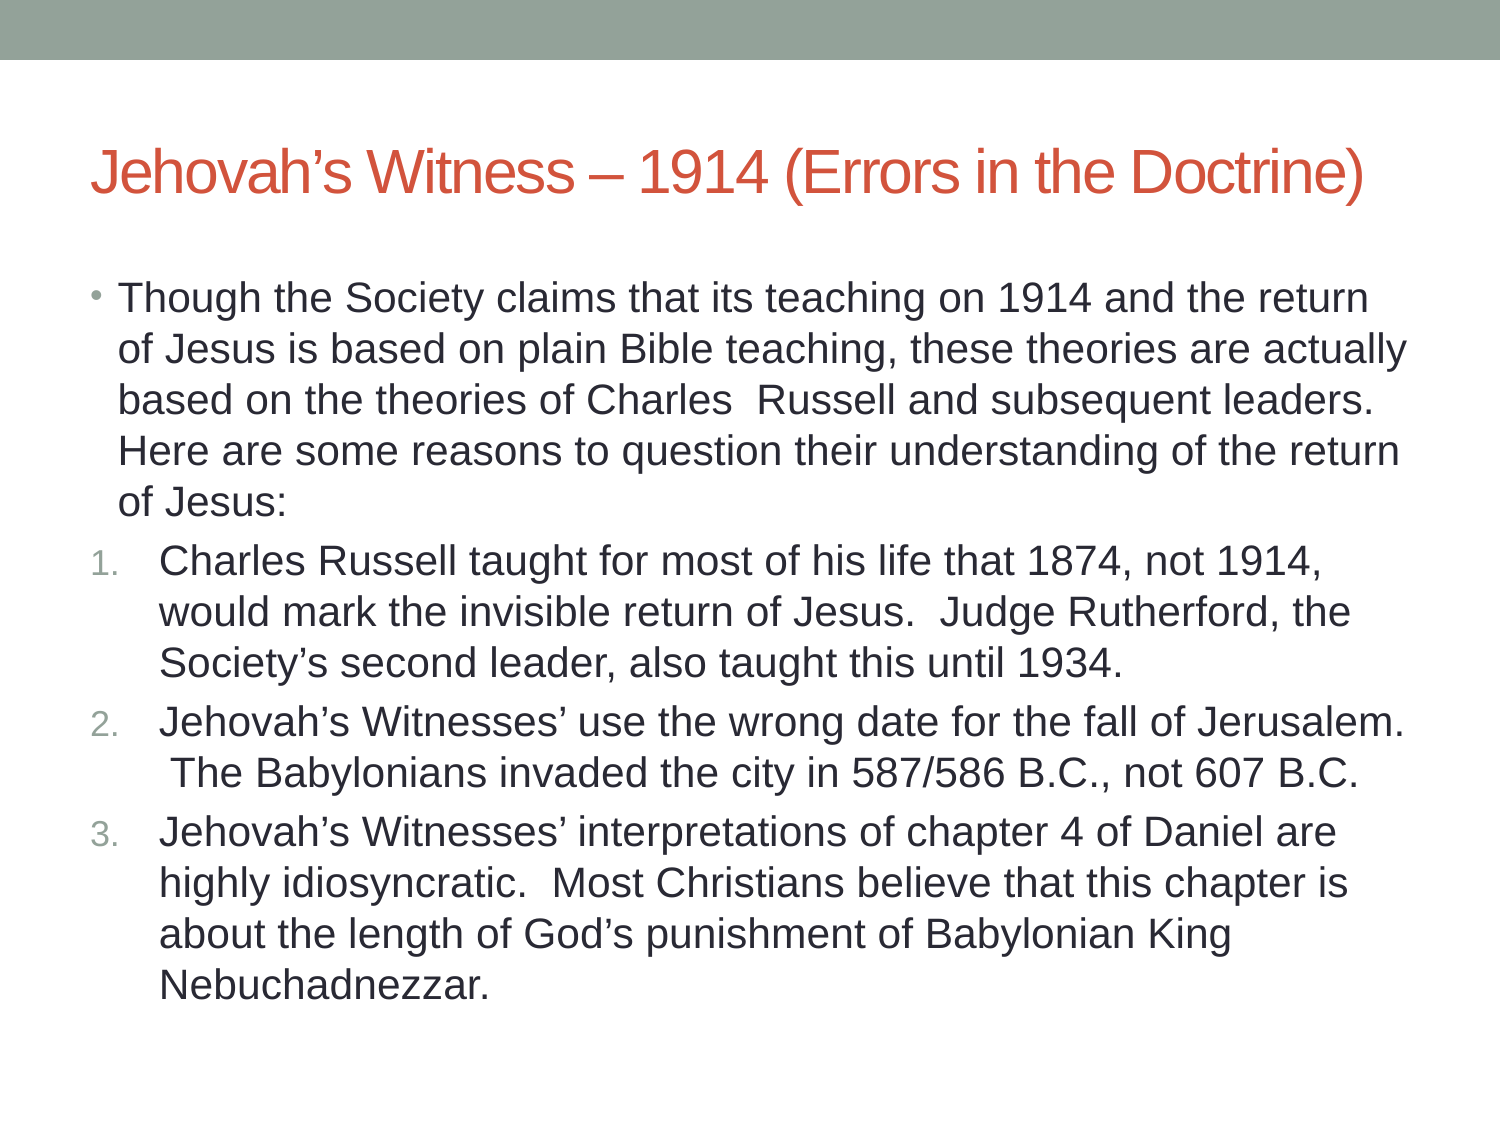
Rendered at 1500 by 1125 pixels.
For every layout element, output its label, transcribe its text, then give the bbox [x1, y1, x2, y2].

list Though the Society claims that its teaching on 1914 and the return of Jesus is based on plain Bible teaching, these theories are actually based on the theories of Charles Russell and subsequent leaders. Here are some reasons to question their understanding of the return of Jesus: Charles Russell taught for most of his life that 1874, not 1914, would mark the invisible return of Jesus. Judge Rutherford, the Society’s second leader, also taught this until 1934. Jehovah’s Witnesses’ use the wrong date for the fall of Jerusalem. The Babylonians invaded the city in 587/586 B.C., not 607 B.C. Jehovah’s Witnesses’ interpretations of chapter 4 of Daniel are highly idiosyncratic. Most Christians believe that this chapter is about the length of God’s punishment of Babylonian King Nebuchadnezzar. [75, 262, 1425, 1063]
title Jehovah’s Witness – 1914 (Errors in the Doctrine) [75, 87, 1425, 250]
